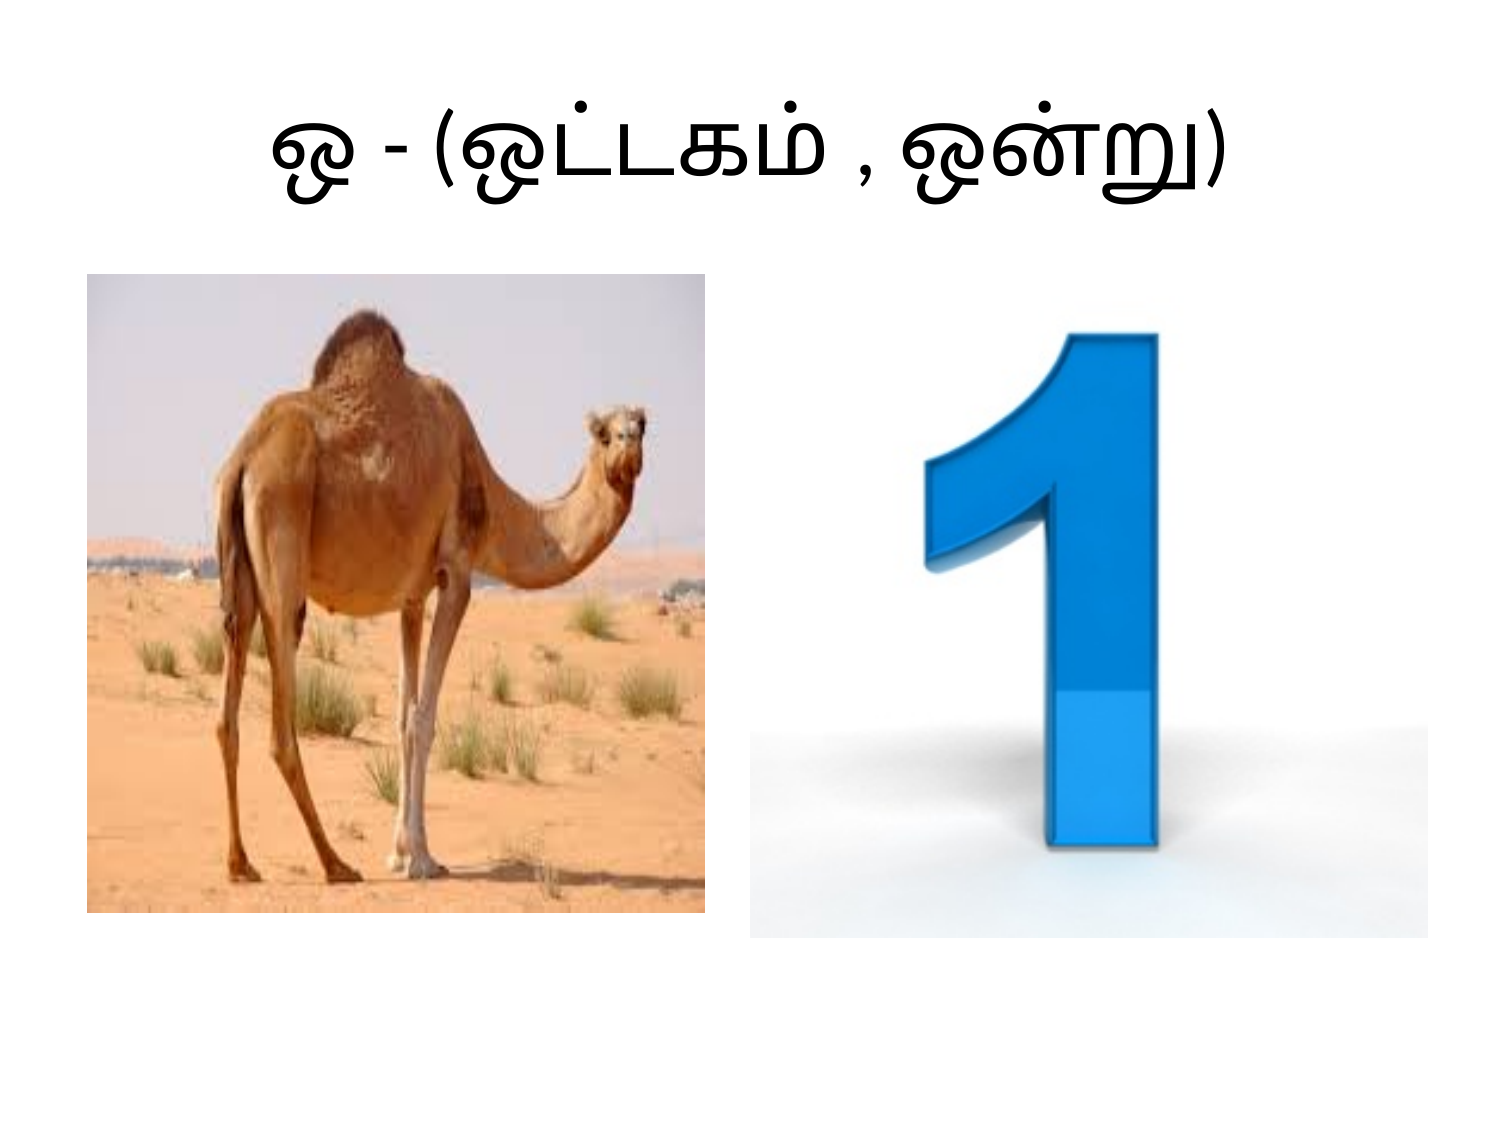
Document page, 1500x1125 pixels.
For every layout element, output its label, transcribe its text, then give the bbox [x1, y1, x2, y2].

title ஒ - (ஒட்டகம் , ஒன்று) [75, 45, 1425, 233]
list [87, 274, 706, 913]
picture [749, 262, 1428, 938]
